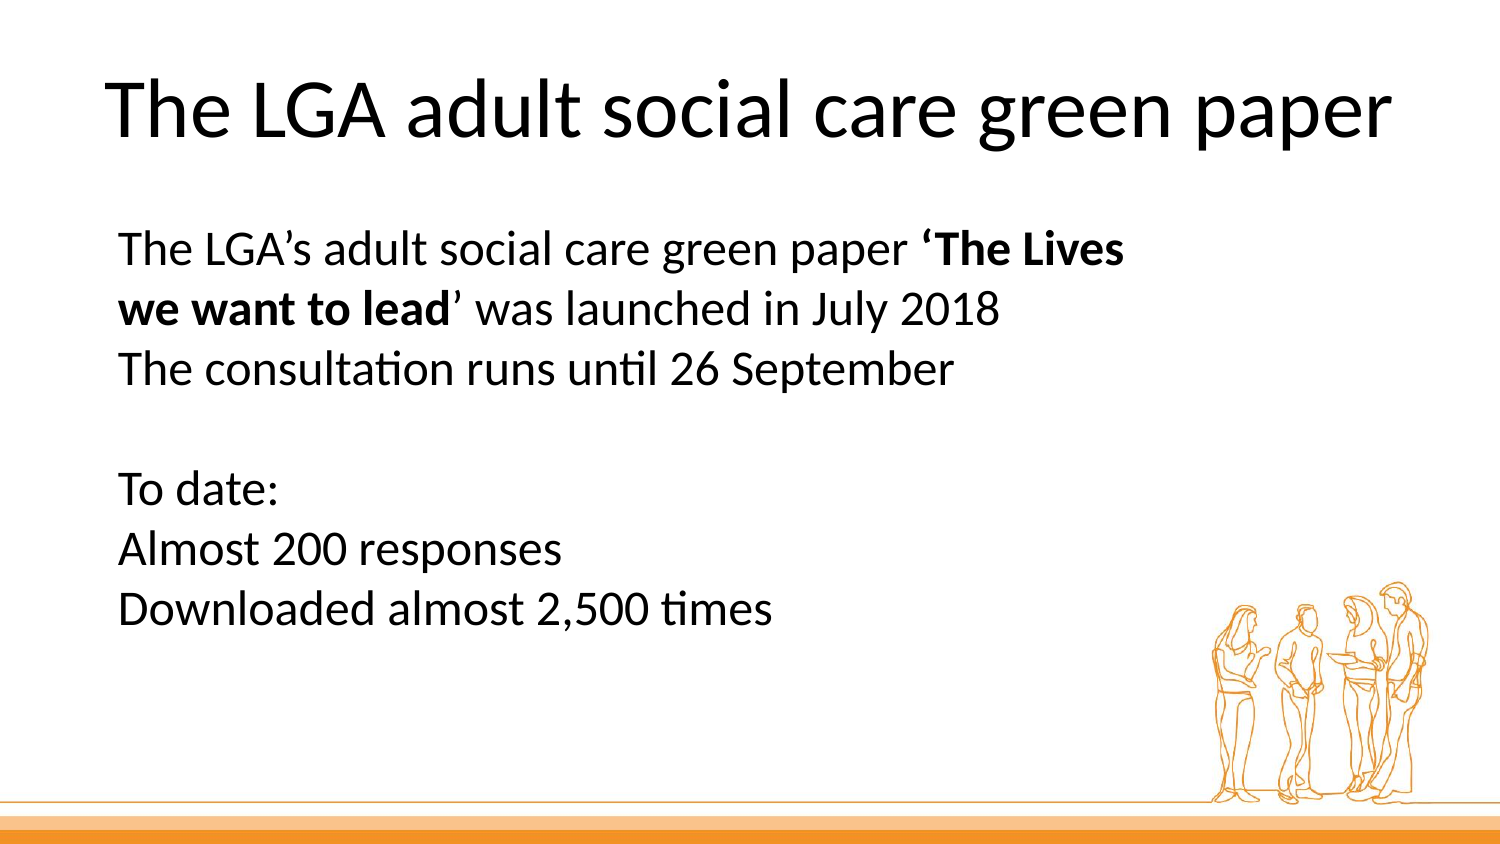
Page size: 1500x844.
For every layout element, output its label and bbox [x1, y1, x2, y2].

list [0, 0, 1500, 844]
